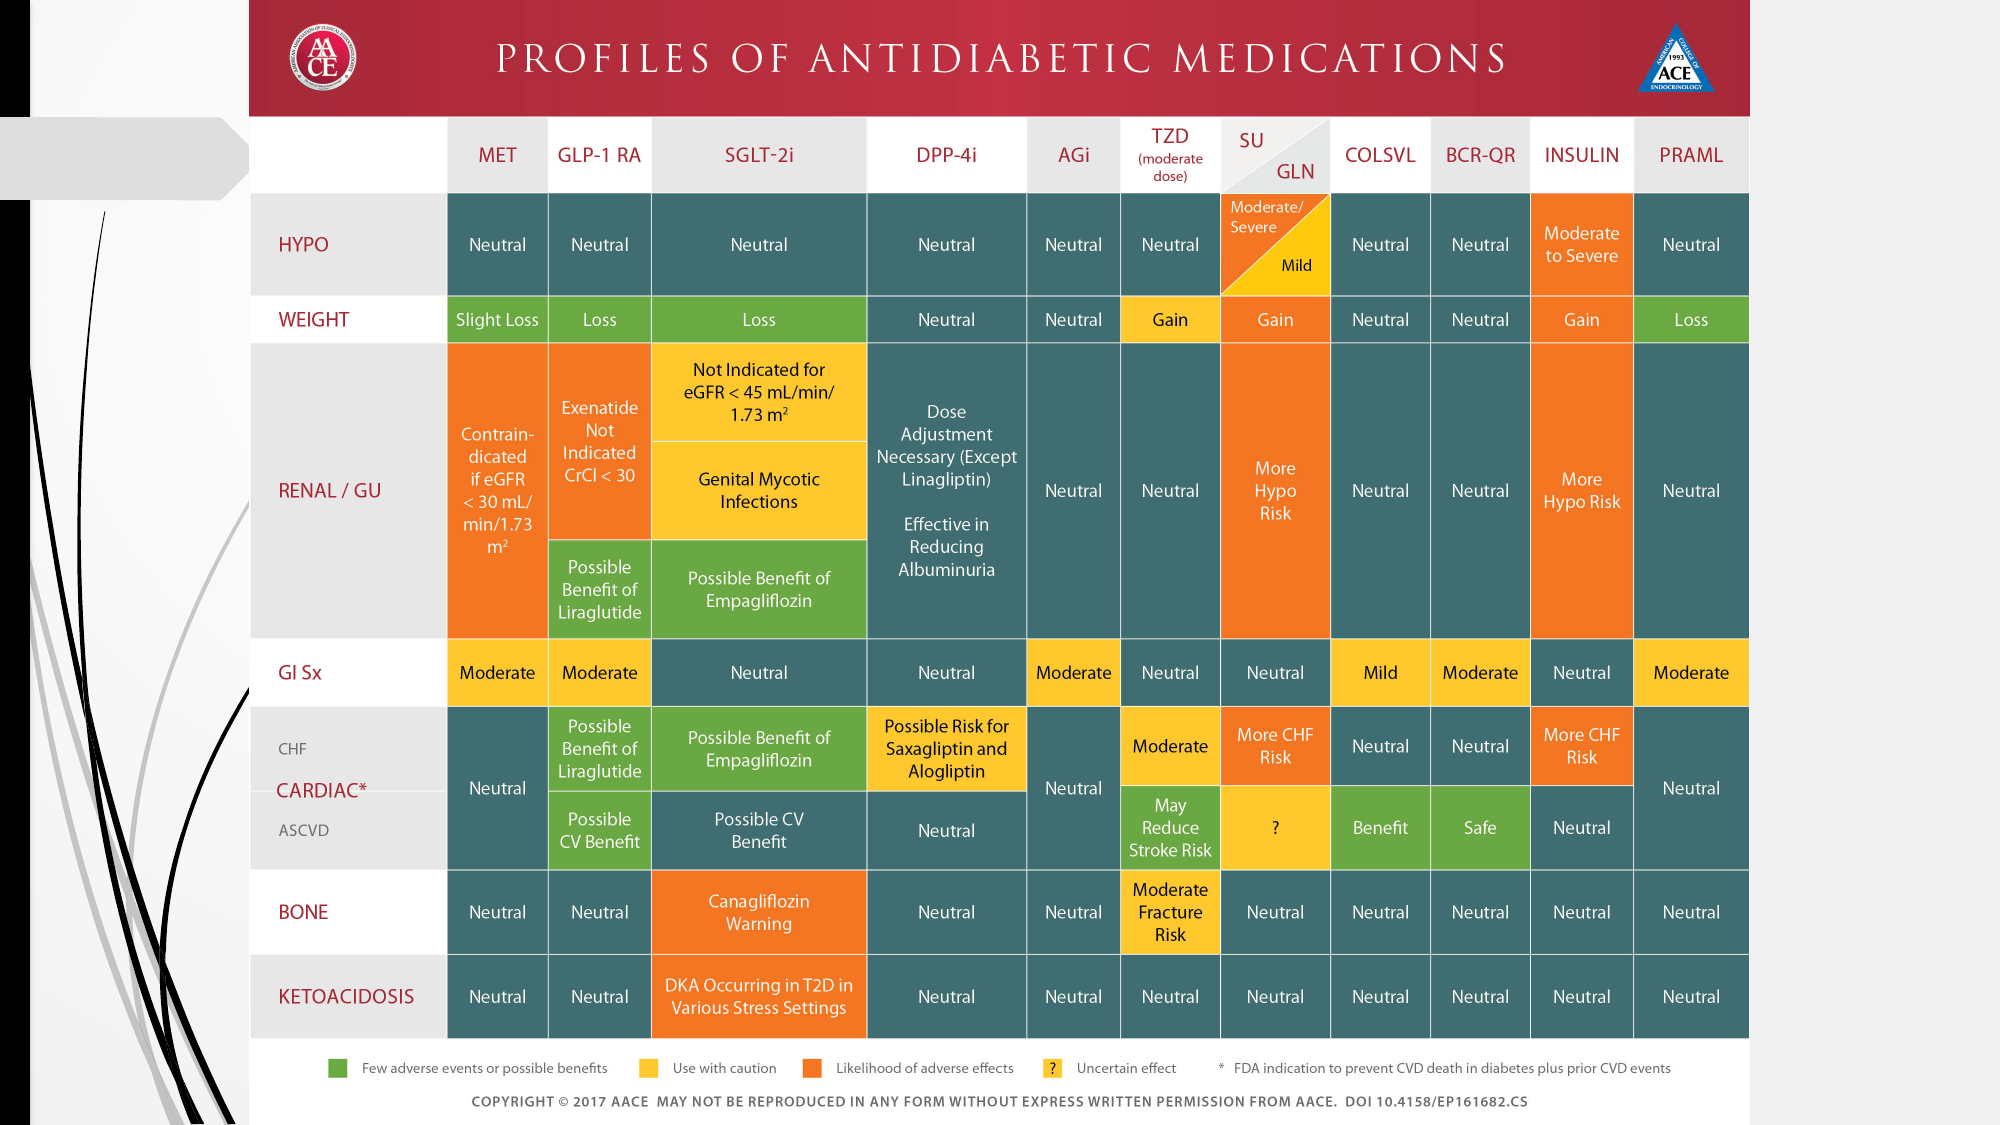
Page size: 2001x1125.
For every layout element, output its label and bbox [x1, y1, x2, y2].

picture [249, 0, 1751, 1125]
